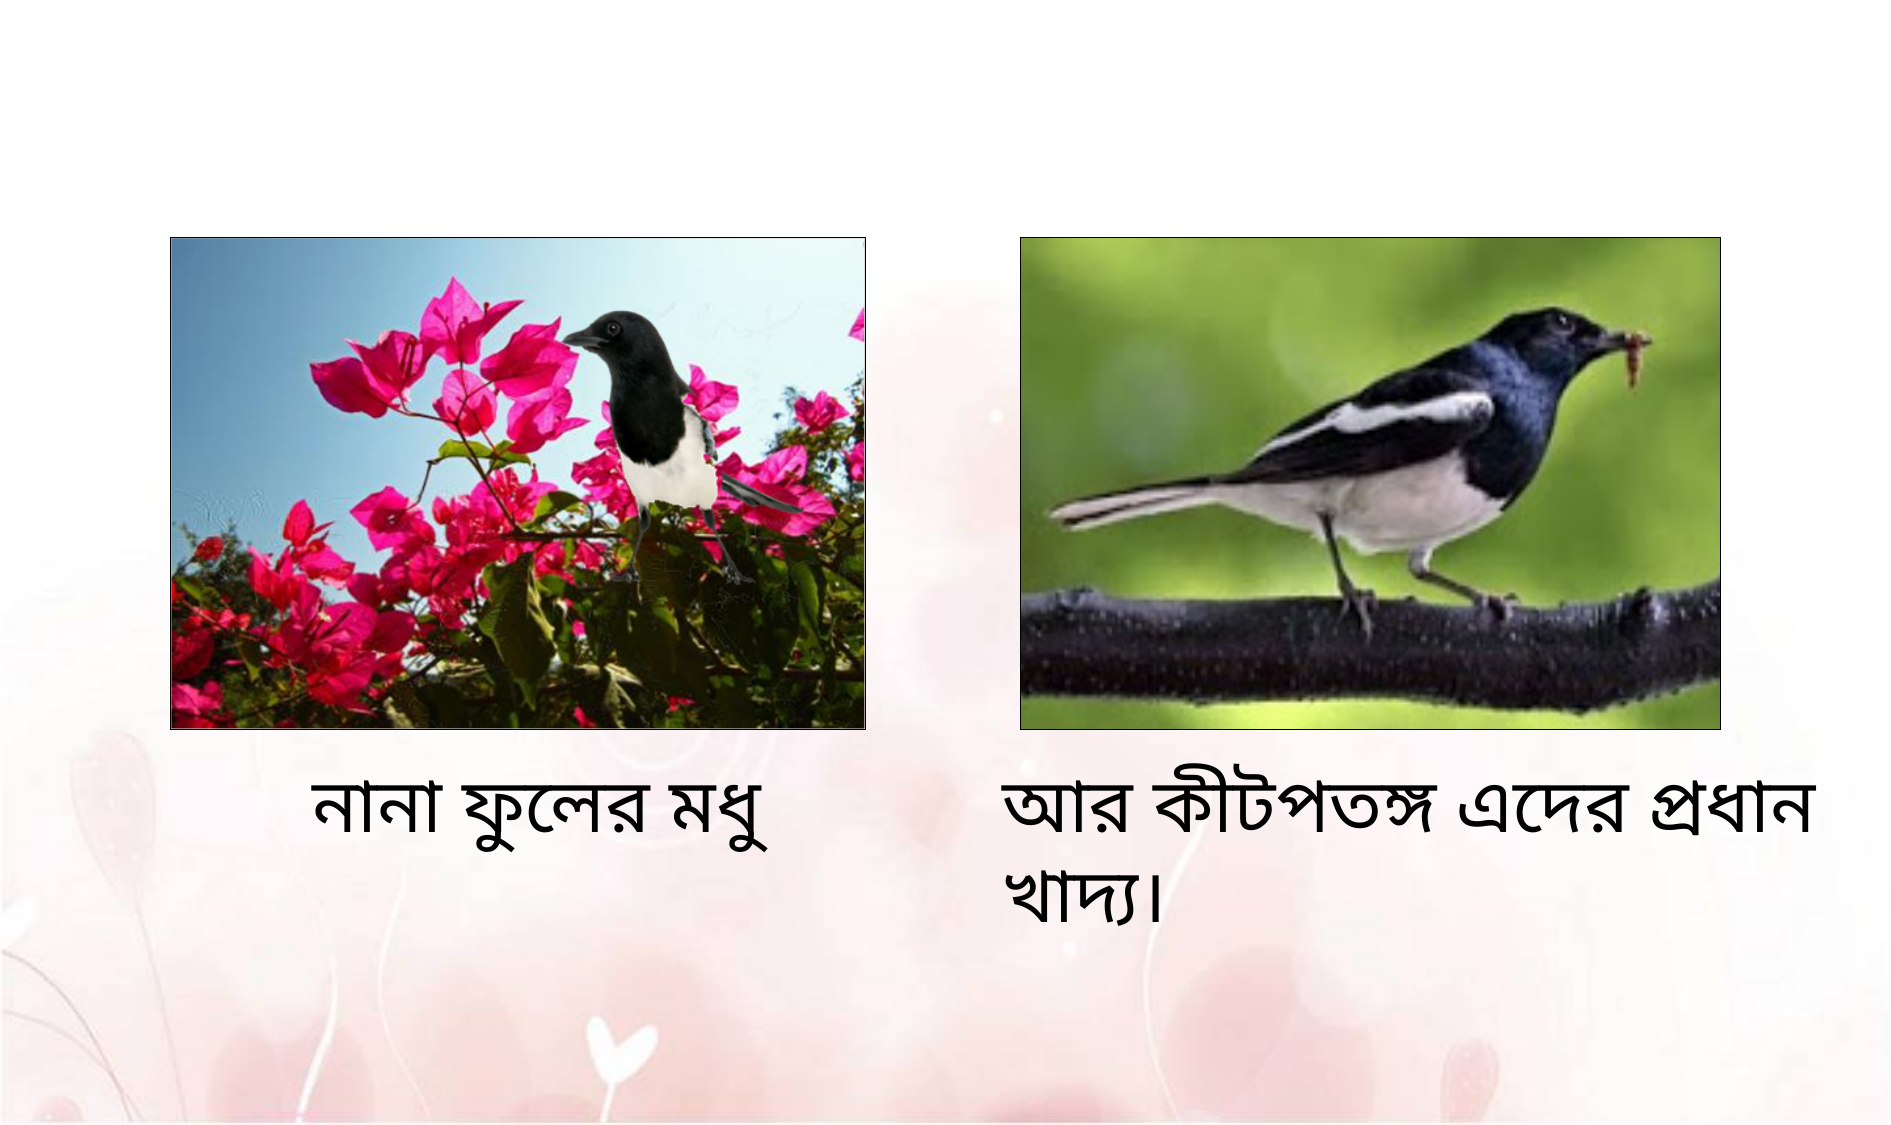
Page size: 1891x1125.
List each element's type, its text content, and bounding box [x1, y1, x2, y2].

text_box আর কীটপতঙ্গ এদের প্রধান খাদ্য। [987, 750, 1891, 946]
picture [0, 0, 1891, 1125]
text_box নানা ফুলের মধু [297, 749, 883, 855]
